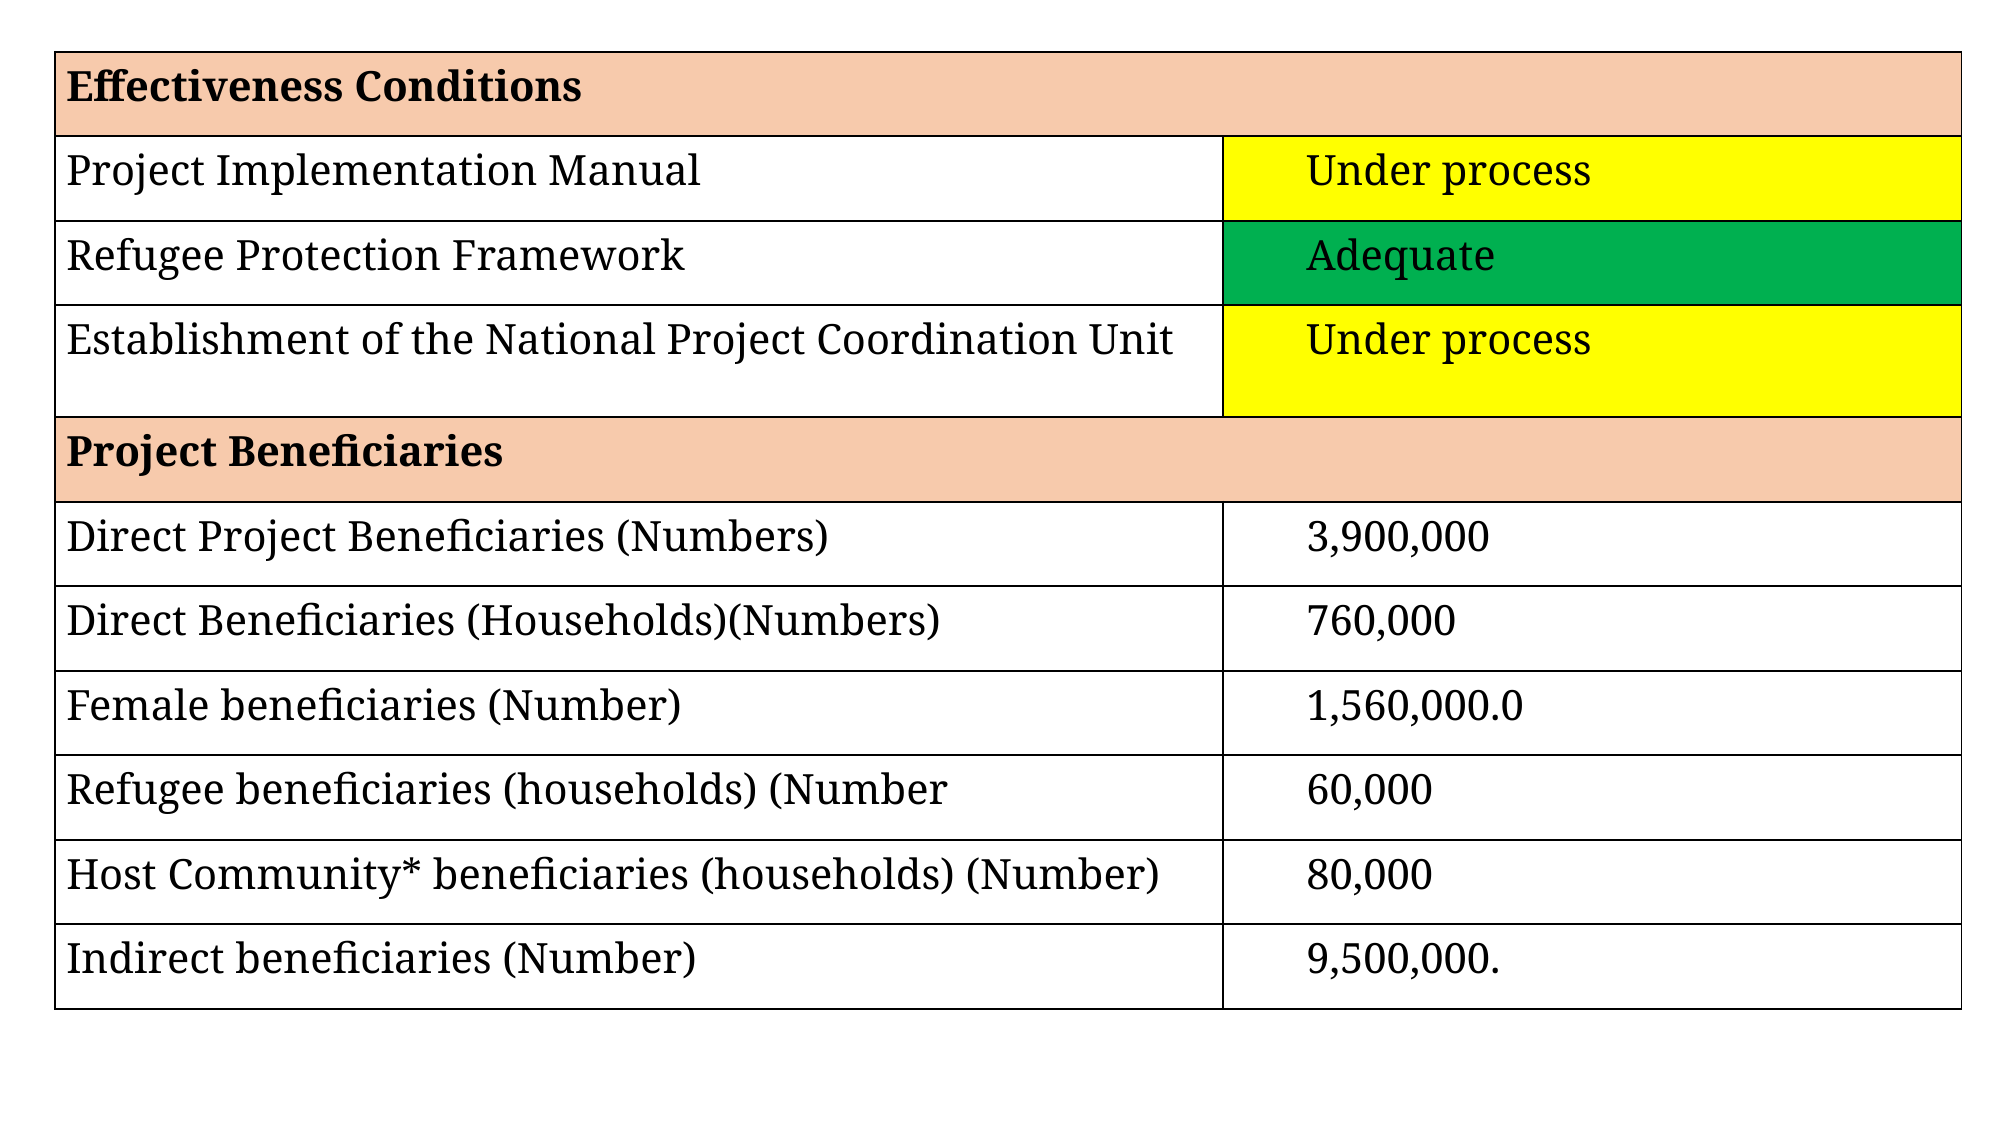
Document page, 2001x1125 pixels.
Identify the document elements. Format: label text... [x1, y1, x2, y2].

table_cell Establishment of the National Project Coordination Unit [56, 306, 1222, 416]
table_cell Under process [1224, 137, 1961, 220]
table_cell Direct Beneficiaries (Households)(Numbers) [56, 587, 1222, 670]
table_cell 9,500,000. [1224, 925, 1961, 1008]
table_cell 3,900,000 [1224, 503, 1961, 585]
table_cell Project Beneficiaries [56, 418, 1961, 501]
table_cell 1,560,000.0 [1224, 672, 1961, 754]
table_cell Host Community* beneficiaries (households) (Number) [56, 841, 1222, 923]
table_cell 760,000 [1224, 587, 1961, 670]
table_cell Project Implementation Manual [56, 137, 1222, 220]
table_cell Adequate [1224, 222, 1961, 304]
table_cell Direct Project Beneficiaries (Numbers) [56, 503, 1222, 585]
table_cell Indirect beneficiaries (Number) [56, 925, 1222, 1008]
table_cell Refugee beneficiaries (households) (Number [56, 756, 1222, 839]
table_header Effectiveness Conditions [56, 53, 1961, 135]
table_cell Female beneficiaries (Number) [56, 672, 1222, 754]
table_cell Under process [1224, 306, 1961, 416]
table_cell 60,000 [1224, 756, 1961, 839]
table_cell 80,000 [1224, 841, 1961, 923]
table_cell Refugee Protection Framework [56, 222, 1222, 304]
